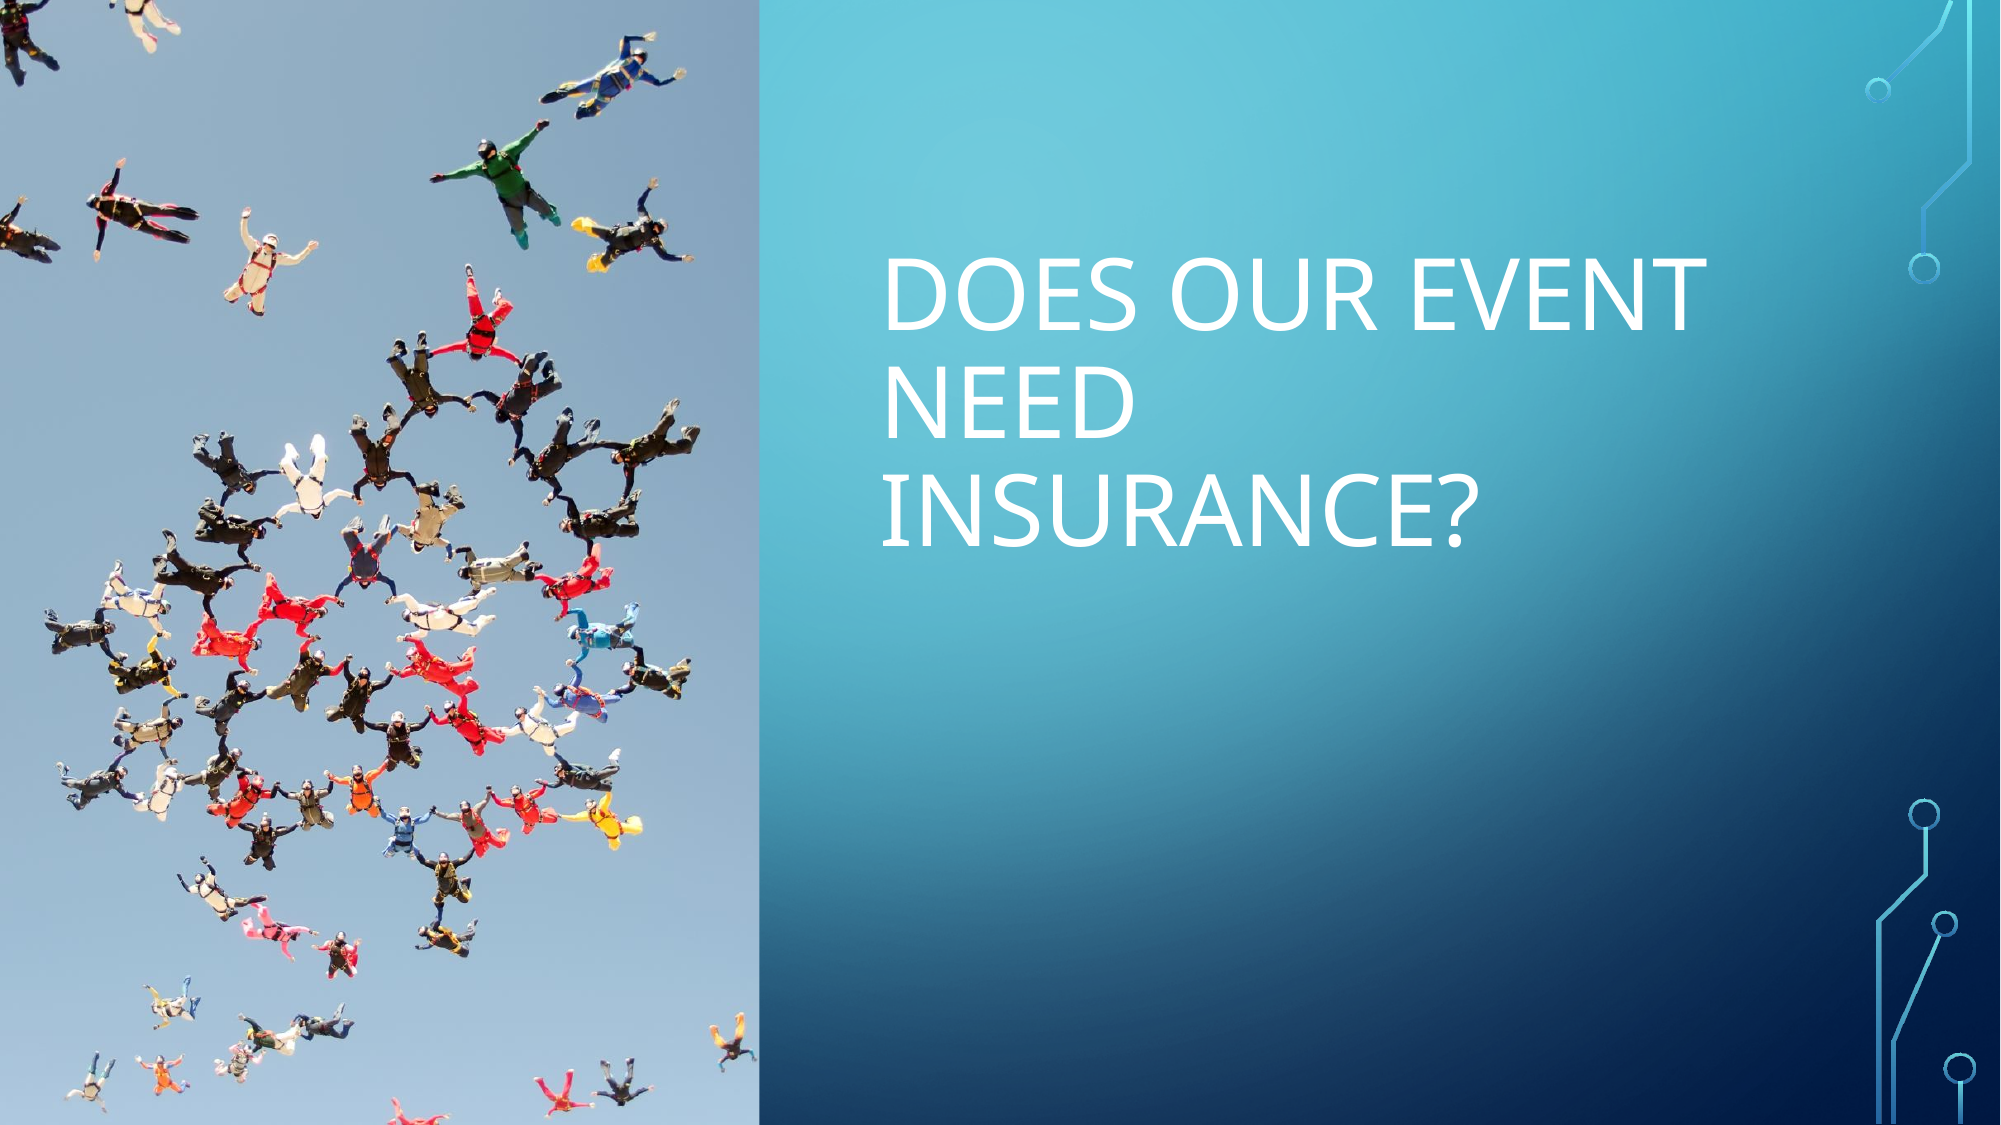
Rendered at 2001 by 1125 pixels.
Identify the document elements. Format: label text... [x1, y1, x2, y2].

text_box Does our event need insurance? [864, 184, 1750, 576]
picture [0, 0, 760, 1125]
